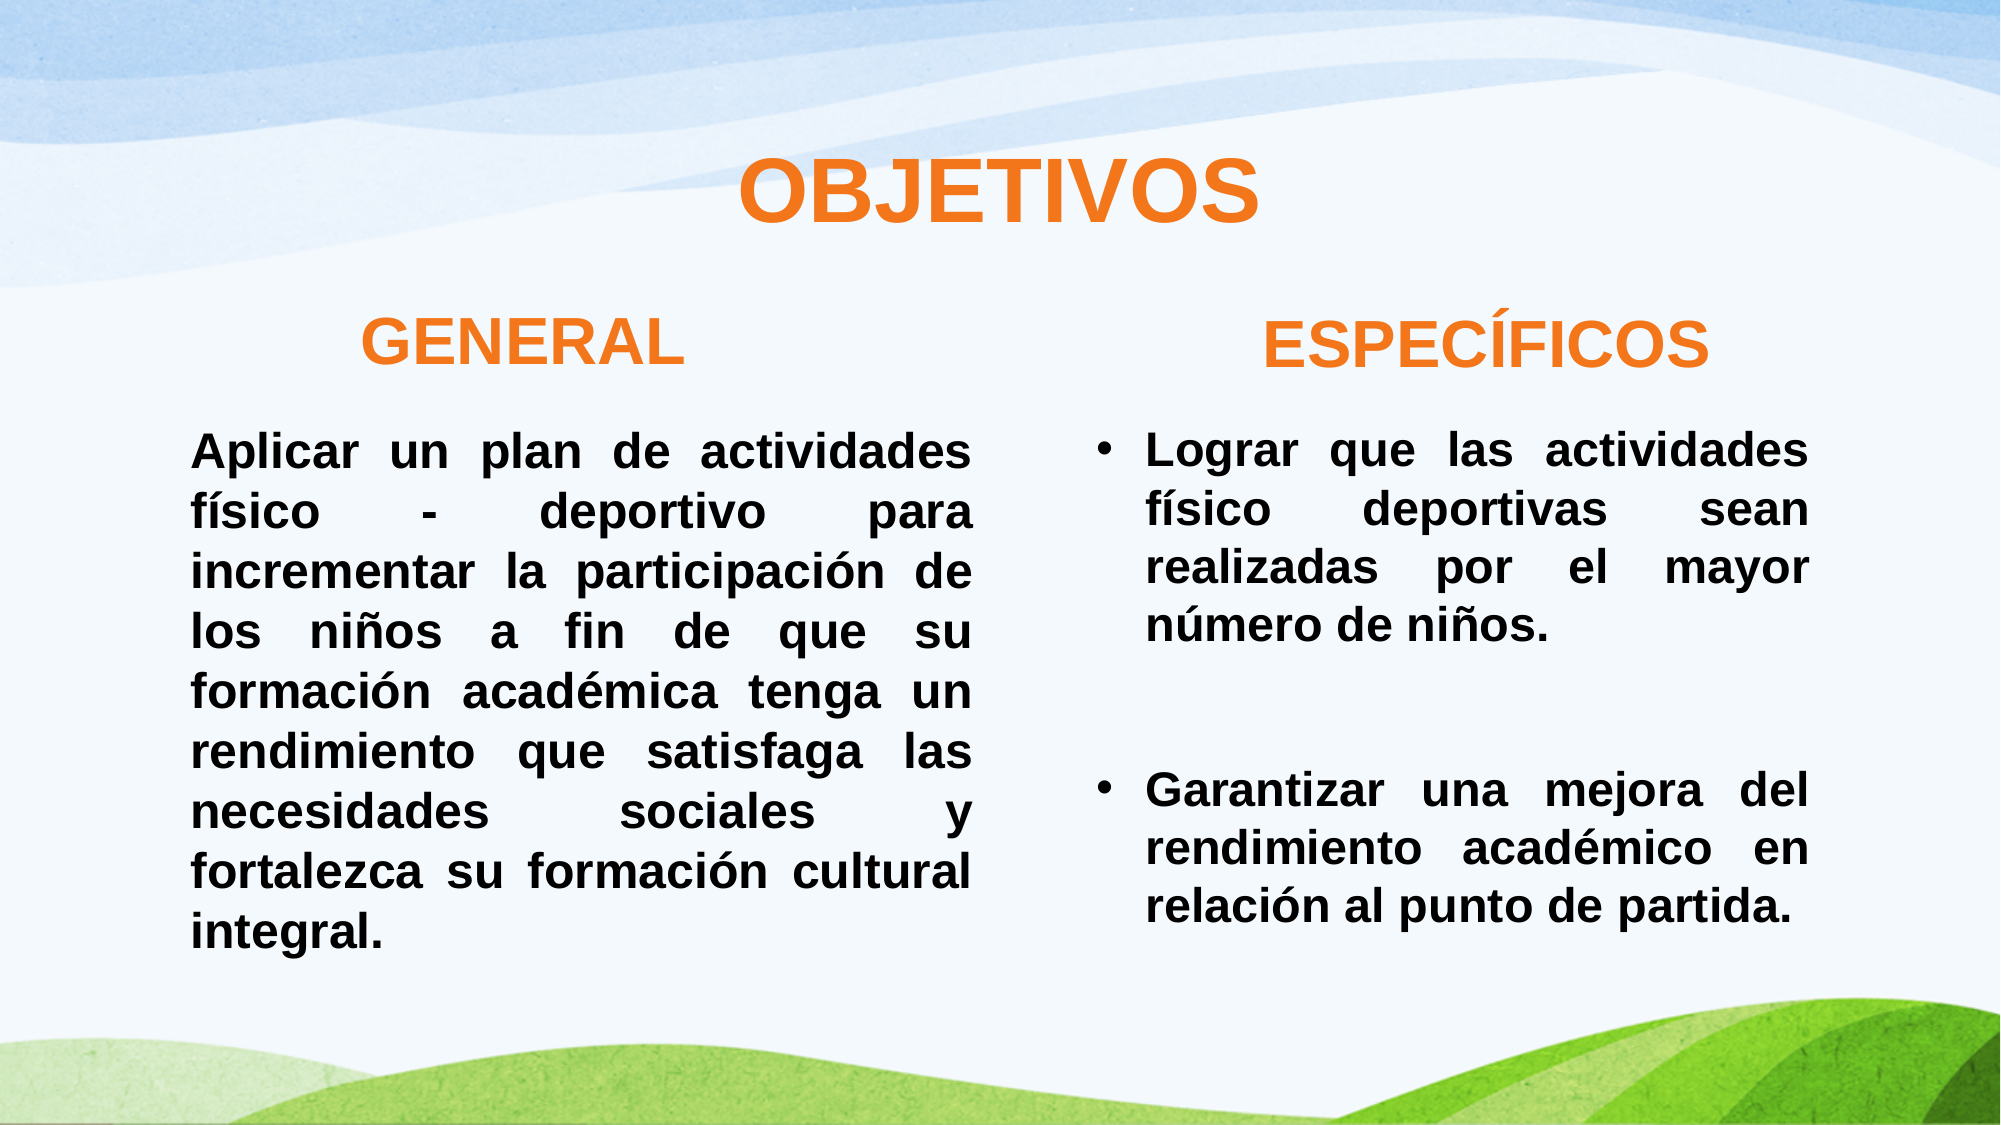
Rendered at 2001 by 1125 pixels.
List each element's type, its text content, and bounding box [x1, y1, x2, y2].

list Lograr que las actividades físico deportivas sean realizadas por el mayor número de niños. Garantizar una mejora del rendimiento académico en relación al punto de partida. [1012, 410, 1826, 982]
title OBJETIVOS [174, 50, 1825, 250]
picture [0, 0, 2001, 1125]
list ESPECÍFICOS [1247, 252, 1731, 388]
list Aplicar un plan de actividades físico - deportivo para incrementar la participación de los niños a fin de que su formación académica tenga un rendimiento que satisfaga las necesidades sociales y fortalezca su formación cultural integral. [175, 410, 989, 982]
list GENERAL [195, 275, 975, 386]
